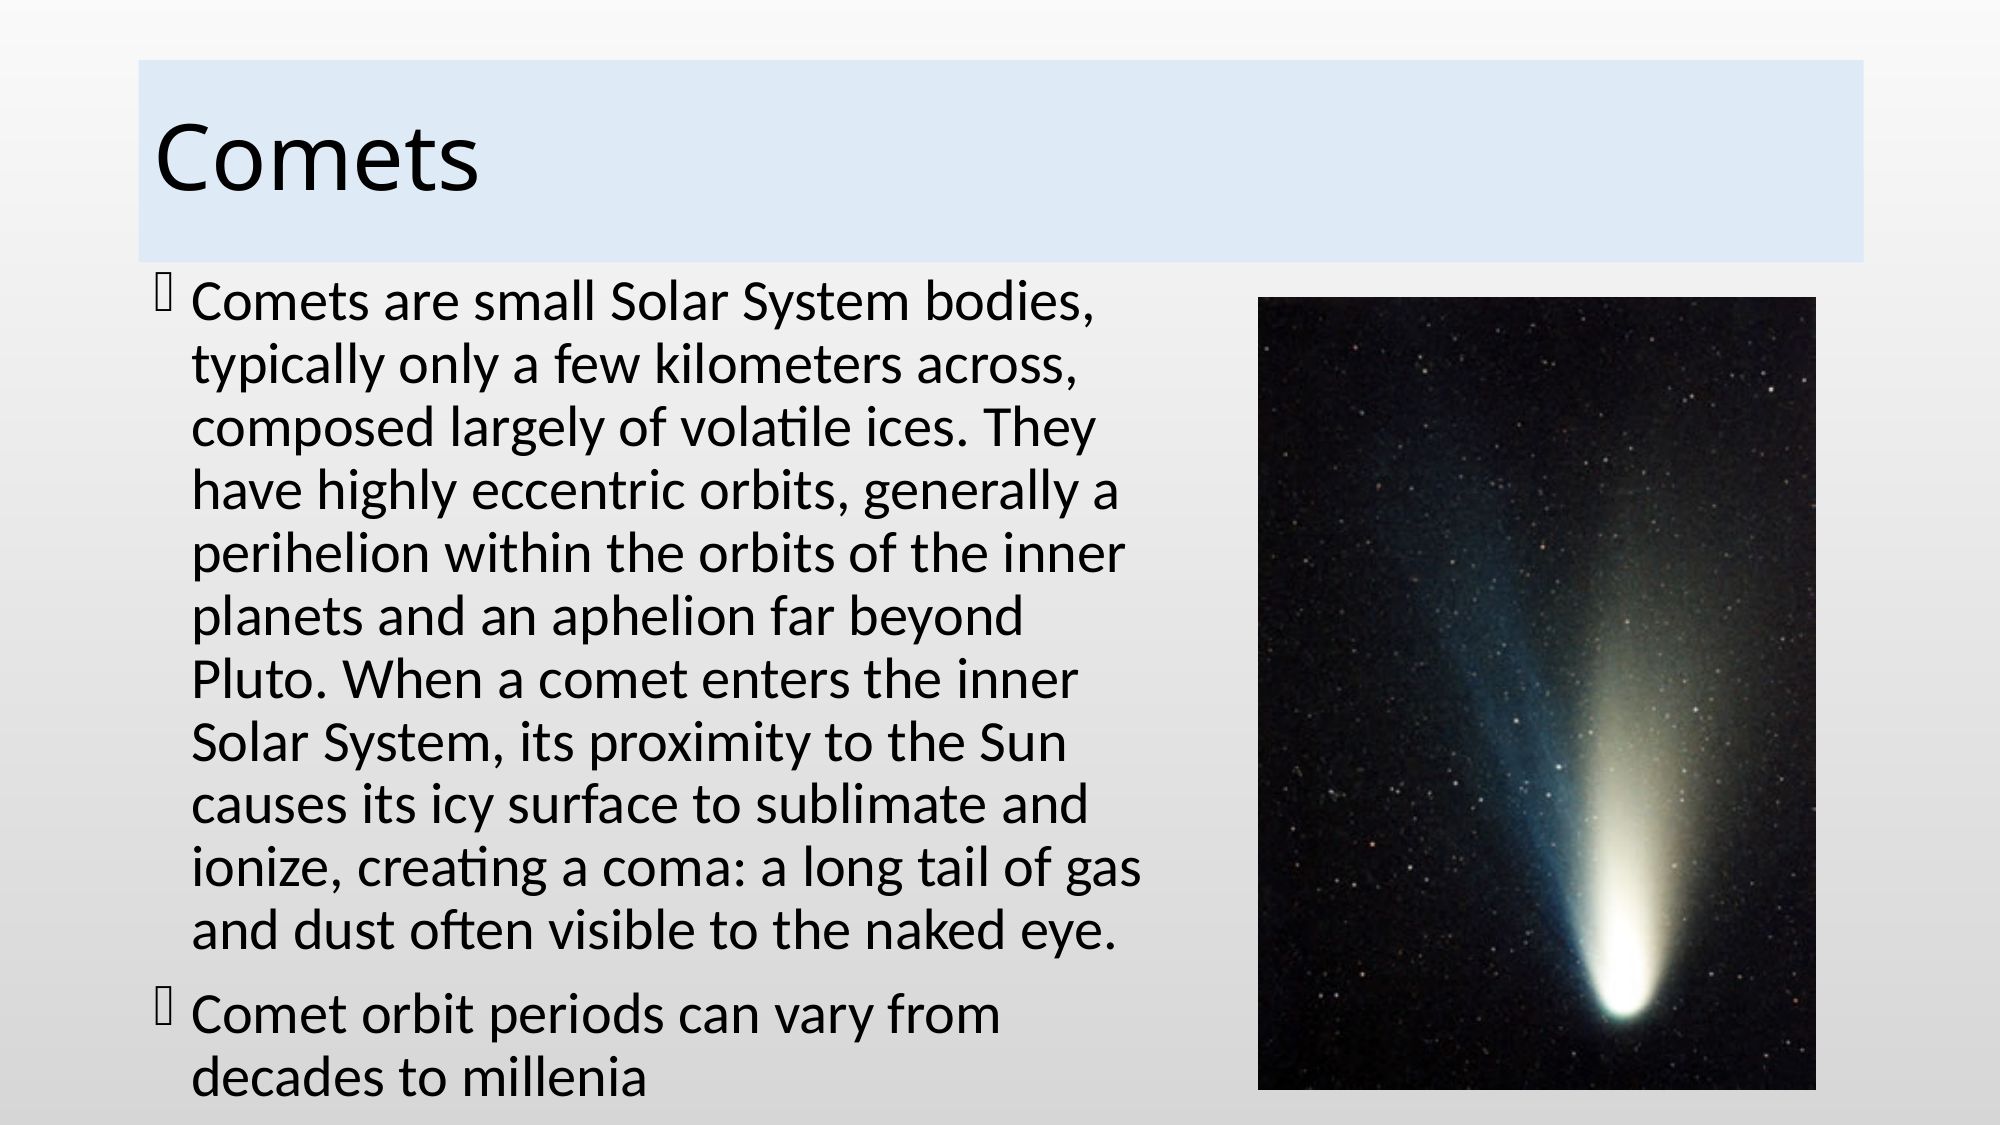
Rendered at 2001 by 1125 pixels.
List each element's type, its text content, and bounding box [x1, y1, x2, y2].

title Comets [138, 60, 1864, 263]
picture [1258, 297, 1816, 1090]
list Comets are small Solar System bodies, typically only a few kilometers across, composed largely of volatile ices. They have highly eccentric orbits, generally a perihelion within the orbits of the inner planets and an aphelion far beyond Pluto. When a comet enters the inner Solar System, its proximity to the Sun causes its icy surface to sublimate and ionize, creating a coma: a long tail of gas and dust often visible to the naked eye. Comet orbit periods can vary from decades to millenia [138, 262, 1186, 1125]
